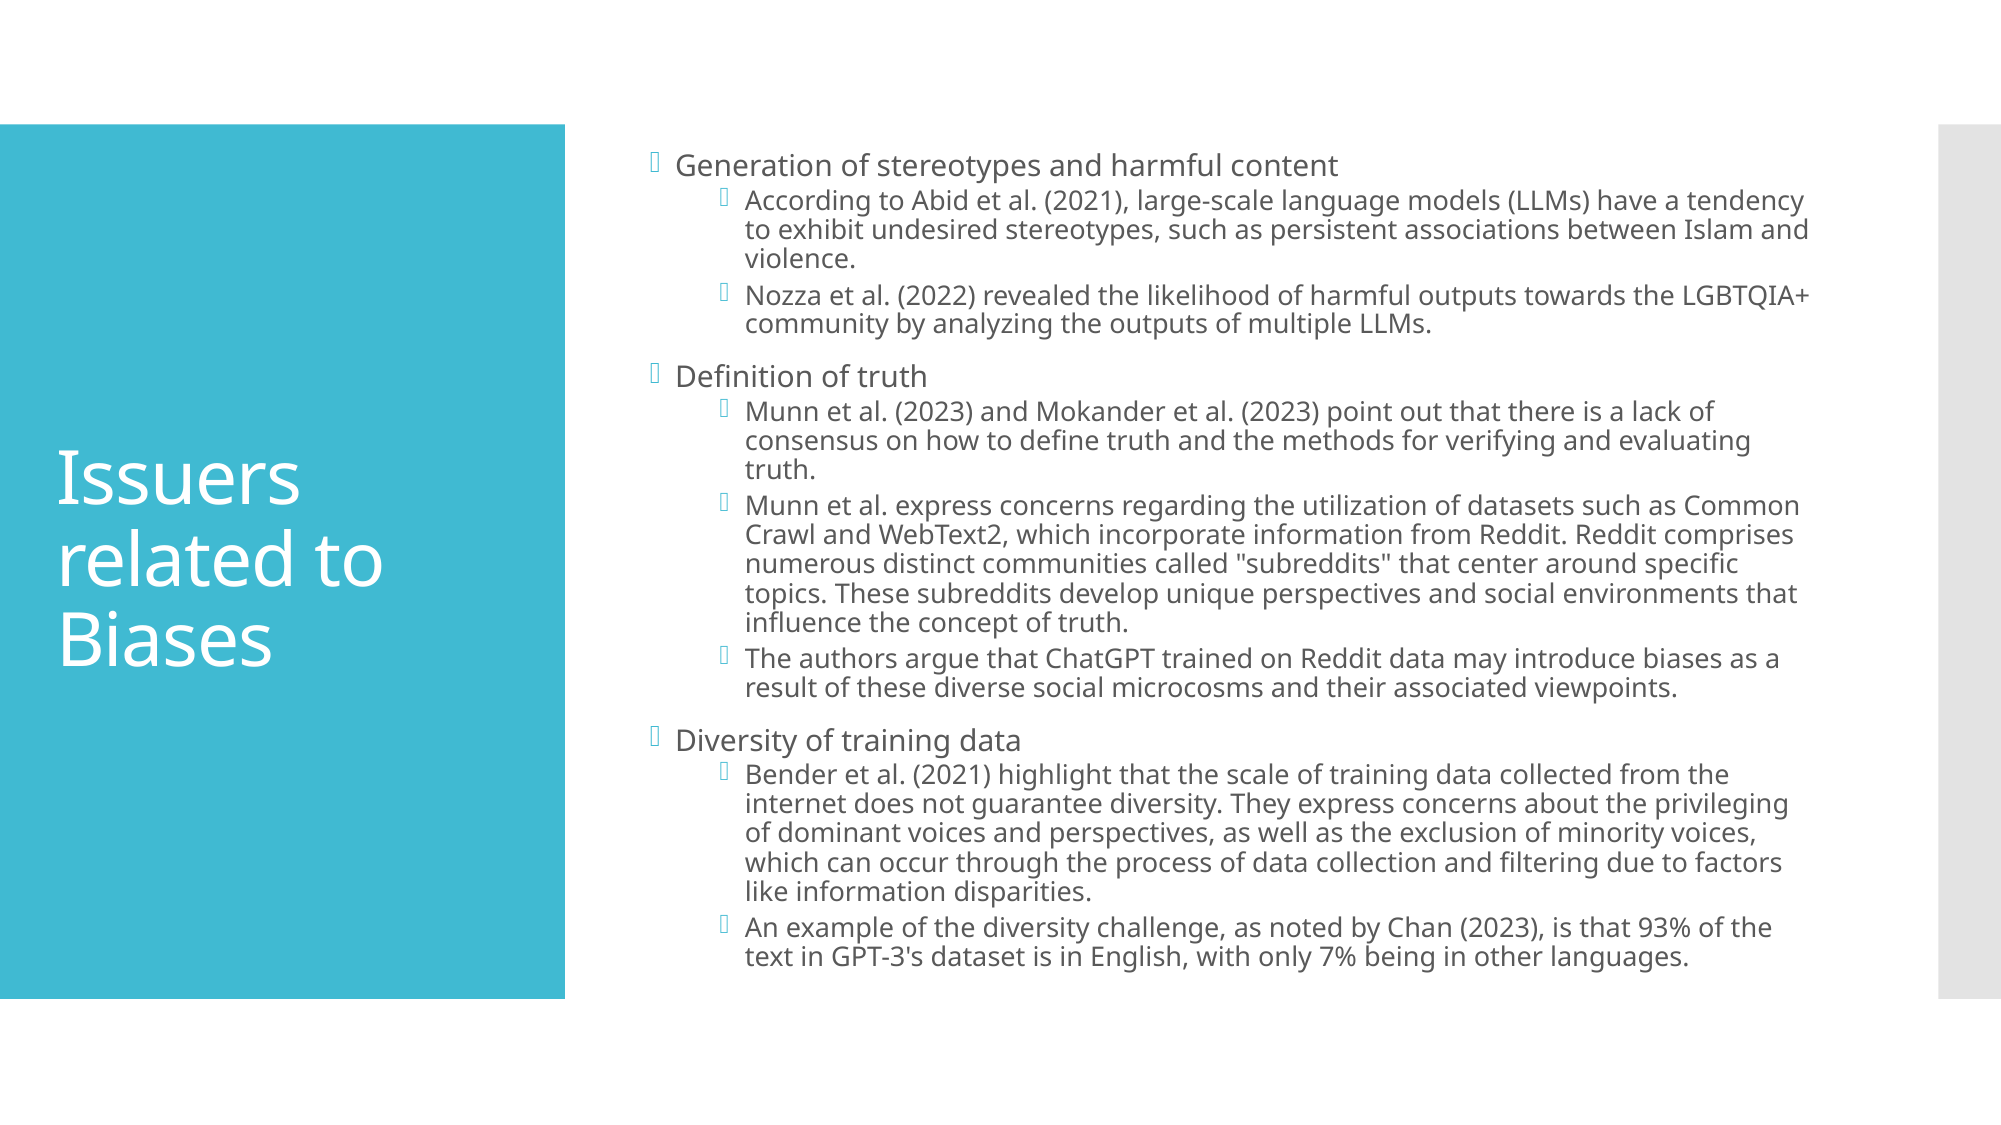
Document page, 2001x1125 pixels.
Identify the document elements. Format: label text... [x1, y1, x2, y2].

list Generation of stereotypes and harmful content According to Abid et al. (2021), large-scale language models (LLMs) have a tendency to exhibit undesired stereotypes, such as persistent associations between Islam and violence. Nozza et al. (2022) revealed the likelihood of harmful outputs towards the LGBTQIA+ community by analyzing the outputs of multiple LLMs. Definition of truth Munn et al. (2023) and Mokander et al. (2023) point out that there is a lack of consensus on how to define truth and the methods for verifying and evaluating truth. Munn et al. express concerns regarding the utilization of datasets such as Common Crawl and WebText2, which incorporate information from Reddit. Reddit comprises numerous distinct communities called "subreddits" that center around specific topics. These subreddits develop unique perspectives and social environments that influence the concept of truth. The authors argue that ChatGPT trained on Reddit data may introduce biases as a result of these diverse social microcosms and their associated viewpoints. Diversity of training data Bender et al. (2021) highlight that the scale of training data collected from the internet does not guarantee diversity. They express concerns about the privileging of dominant voices and perspectives, as well as the exclusion of minority voices, which can occur through the process of data collection and filtering due to factors like information disparities. An example of the diversity challenge, as noted by Chan (2023), is that 93% of the text in GPT-3's dataset is in English, with only 7% being in other languages. [634, 141, 1835, 982]
title Issuers related to Biases [41, 184, 525, 940]
